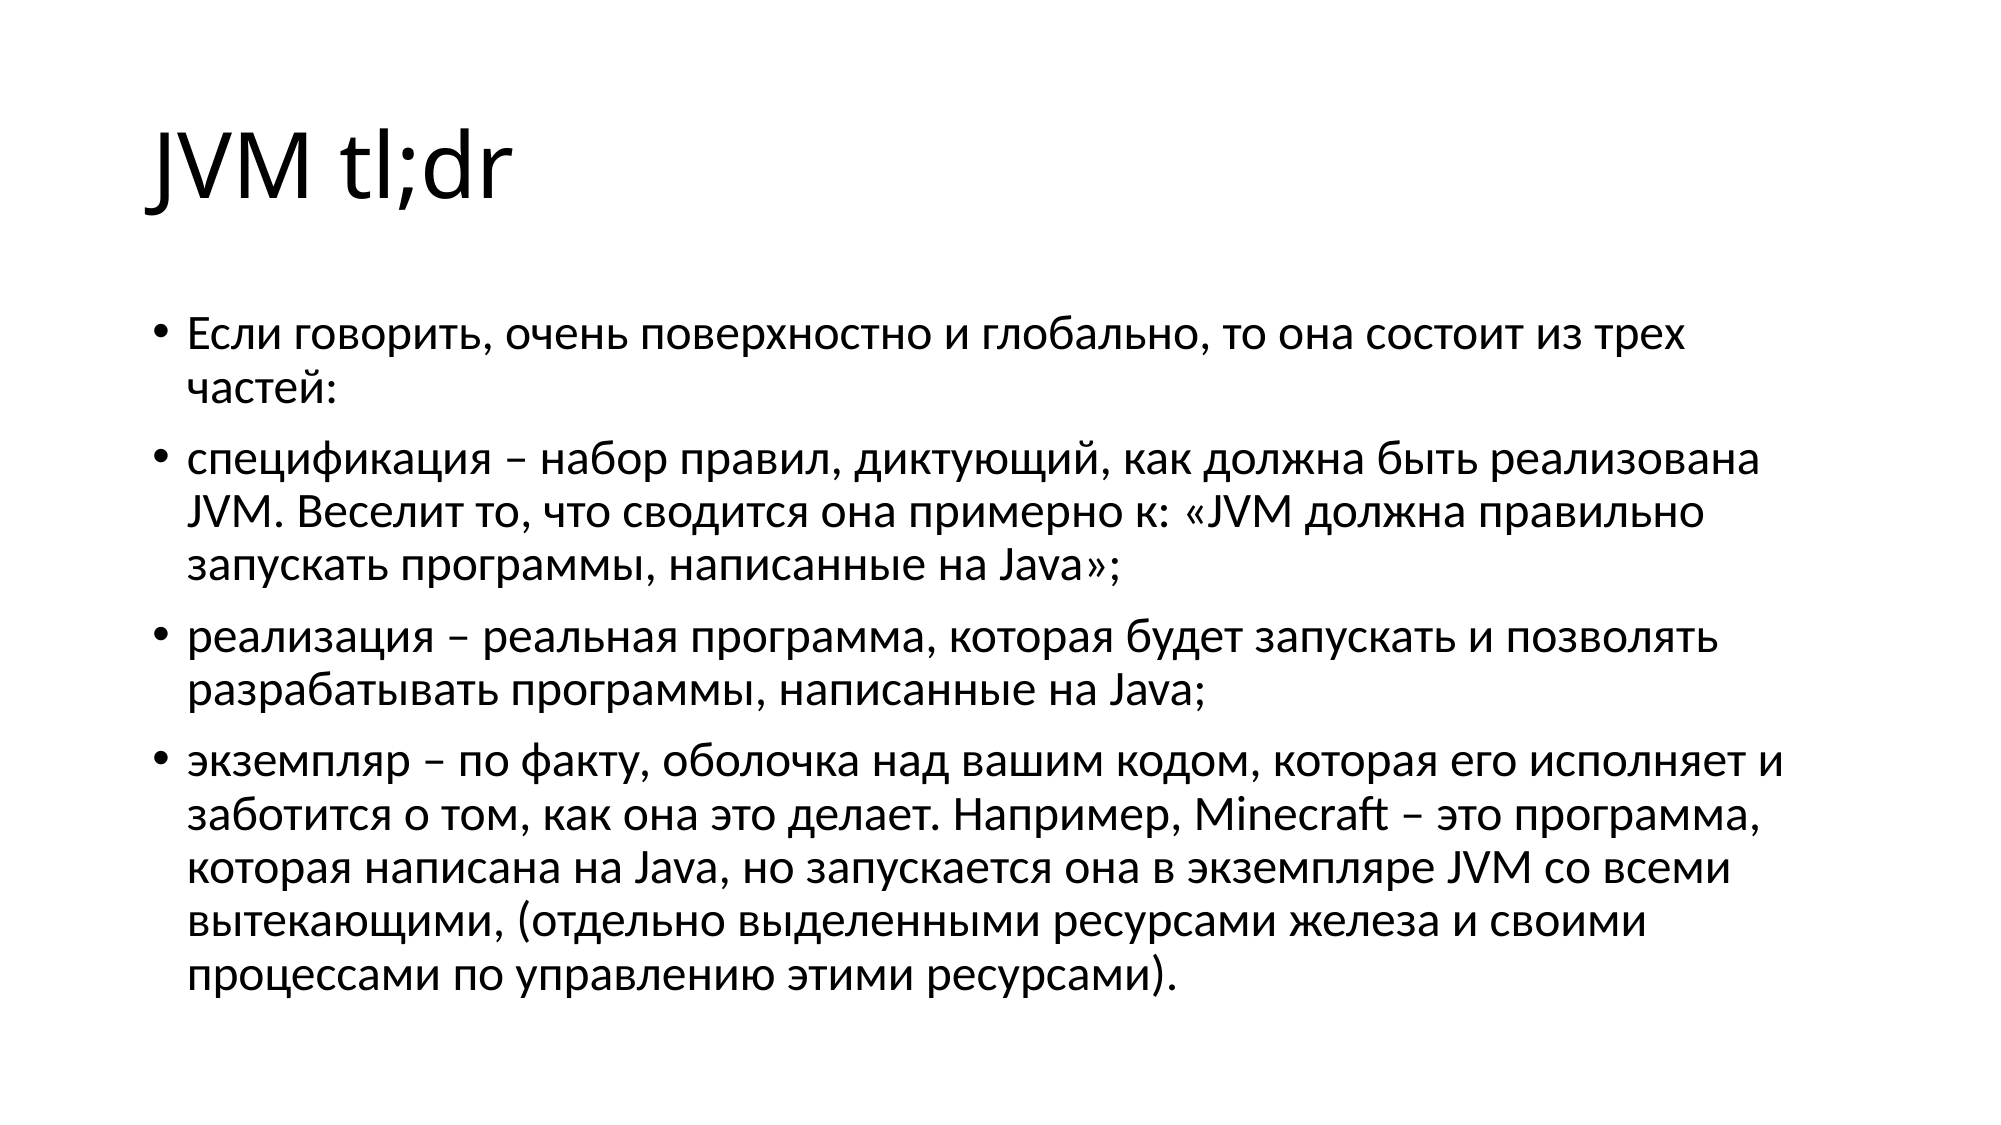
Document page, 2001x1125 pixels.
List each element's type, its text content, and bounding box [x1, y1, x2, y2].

list Если говорить, очень поверхностно и глобально, то она состоит из трех частей: спецификация – набор правил, диктующий, как должна быть реализована JVM. Веселит то, что сводится она примерно к: «JVM должна правильно запускать программы, написанные на Java»; реализация – реальная программа, которая будет запускать и позволять разрабатывать программы, написанные на Java; экземпляр – по факту, оболочка над вашим кодом, которая его исполняет и заботится о том, как она это делает. Например, Minecraft – это программа, которая написана на Java, но запускается она в экземпляре JVM со всеми вытекающими, (отдельно выделенными ресурсами железа и своими процессами по управлению этими ресурсами). [137, 299, 1863, 1014]
title JVM tl;dr [137, 59, 1863, 278]
